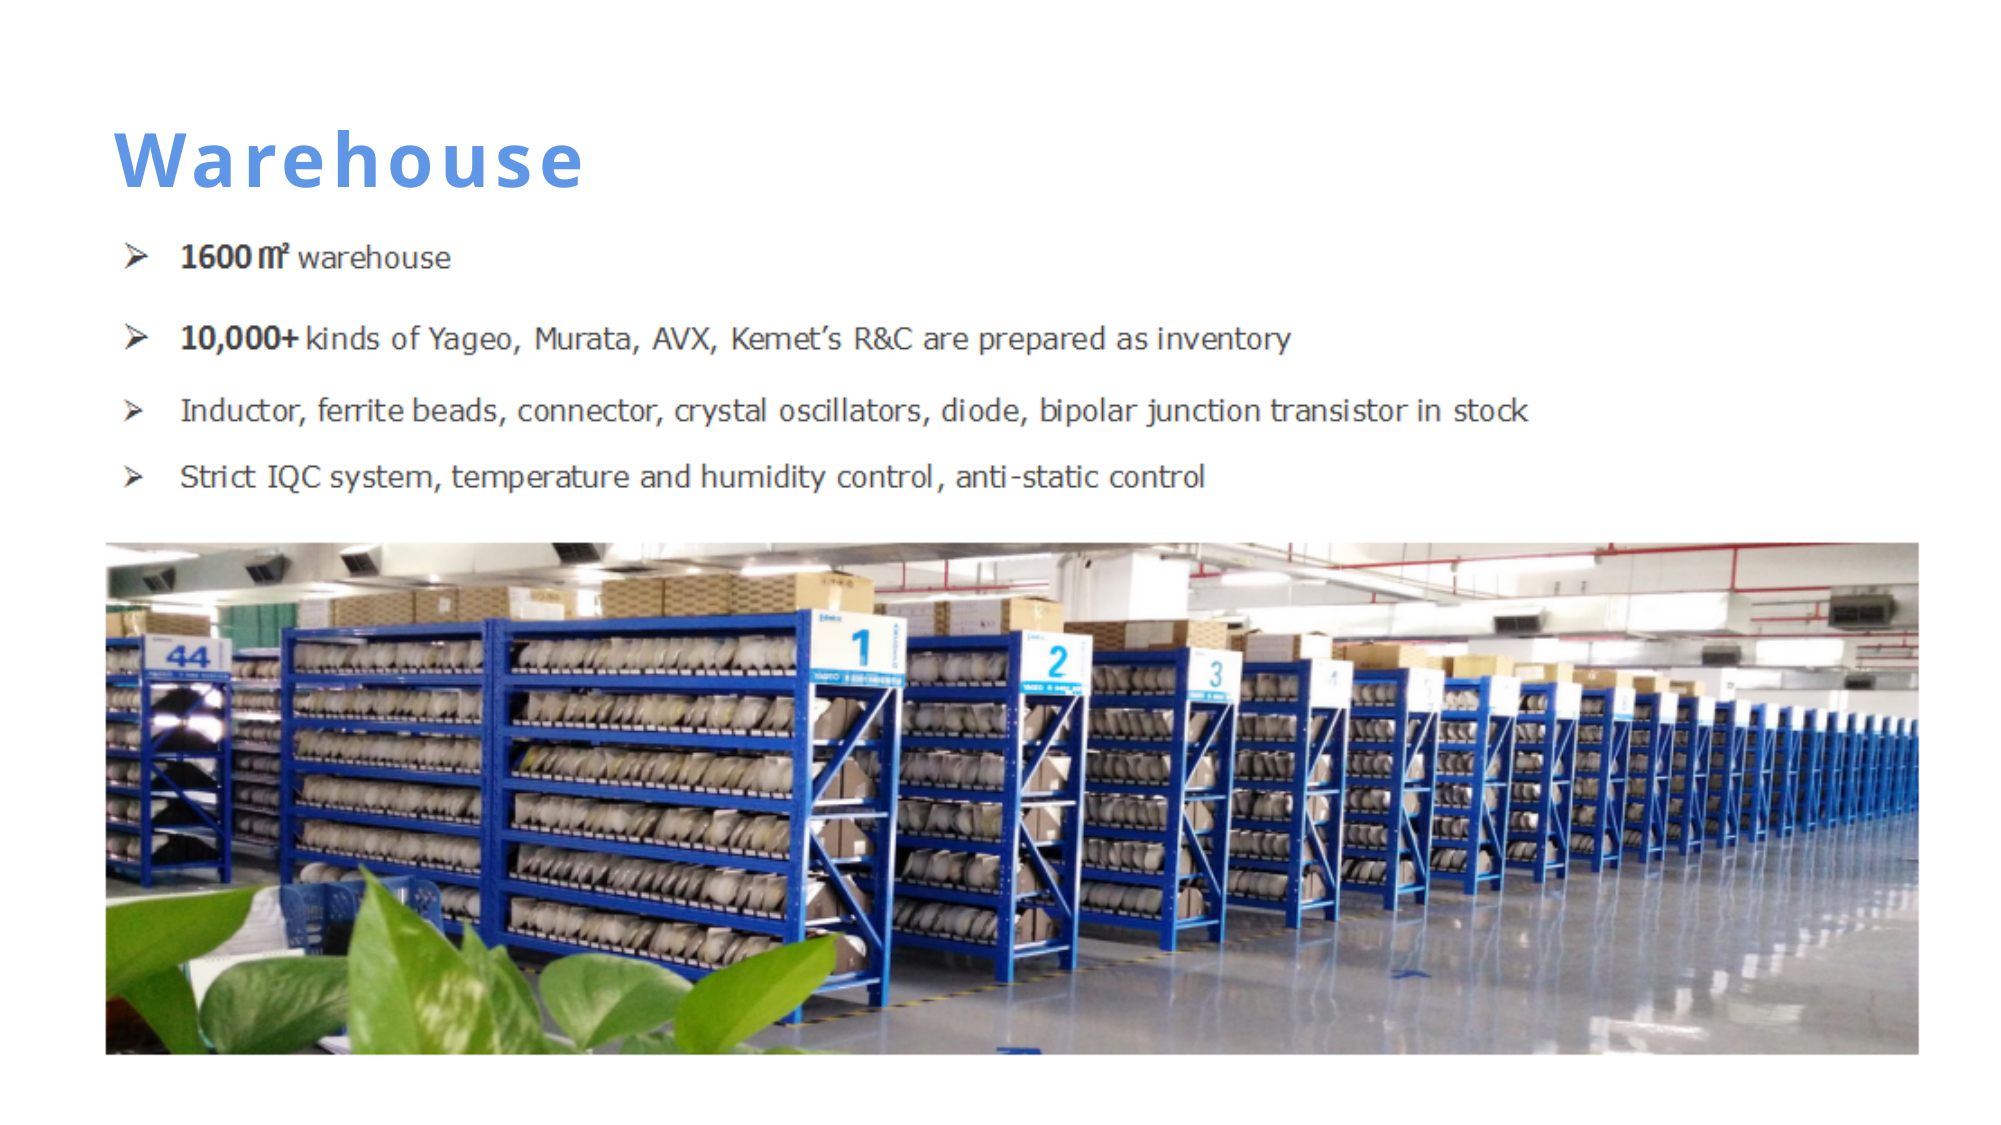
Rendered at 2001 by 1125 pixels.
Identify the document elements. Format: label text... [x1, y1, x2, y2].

title Warehouse [99, 99, 1900, 216]
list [99, 232, 1930, 1057]
